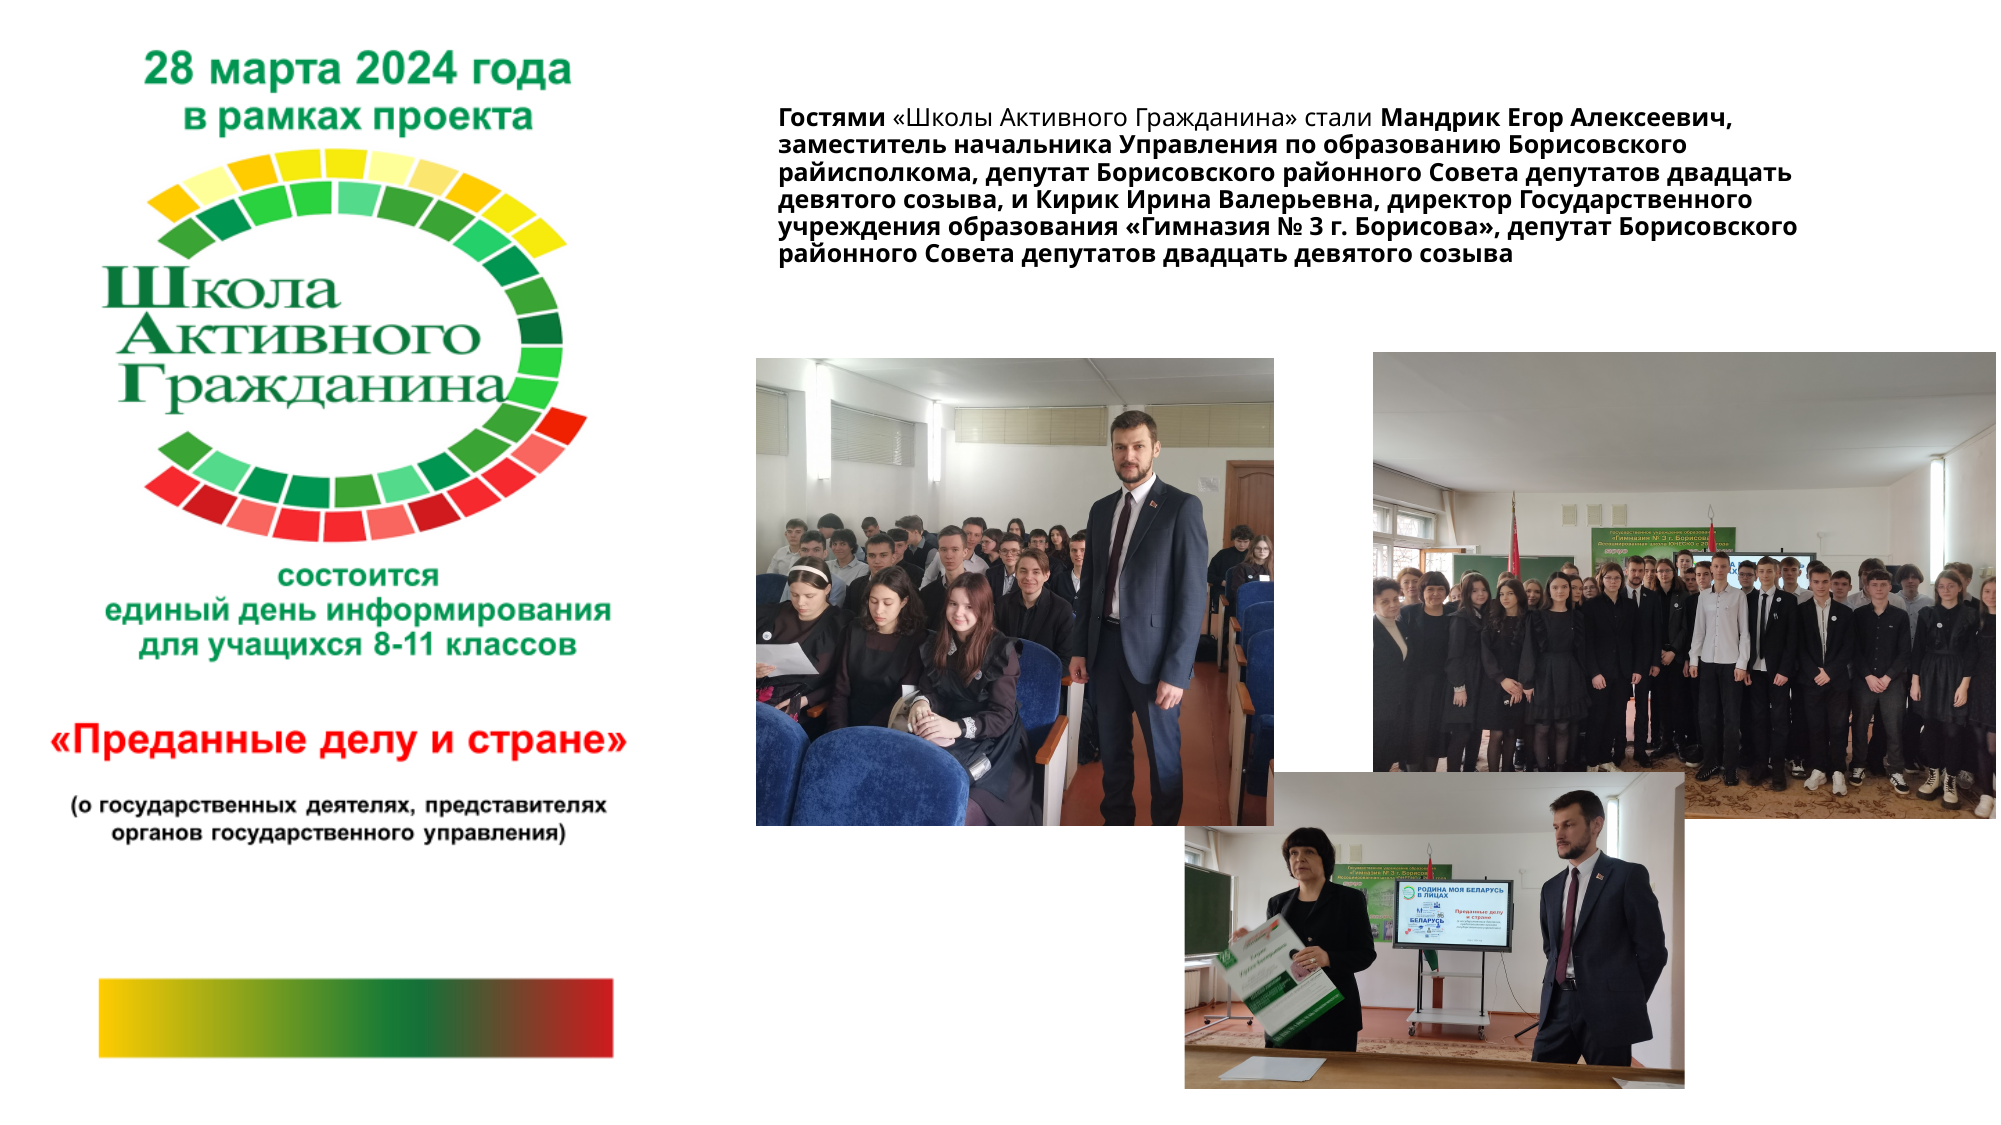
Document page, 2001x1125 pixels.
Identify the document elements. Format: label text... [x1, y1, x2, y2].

picture [756, 358, 1685, 1089]
title Гостями «Школы Активного Гражданина» стали Мандрик Егор Алексеевич, заместитель начальника Управления по образованию Борисовского райисполкома, депутат Борисовского районного Совета депутатов двадцать девятого созыва, и Кирик Ирина Валерьевна, директор Государственного учреждения образования «Гимназия № 3 г. Борисова», депутат Борисовского районного Совета депутатов двадцать девятого созыва [763, 95, 1863, 278]
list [1373, 352, 1996, 819]
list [34, 0, 657, 1107]
